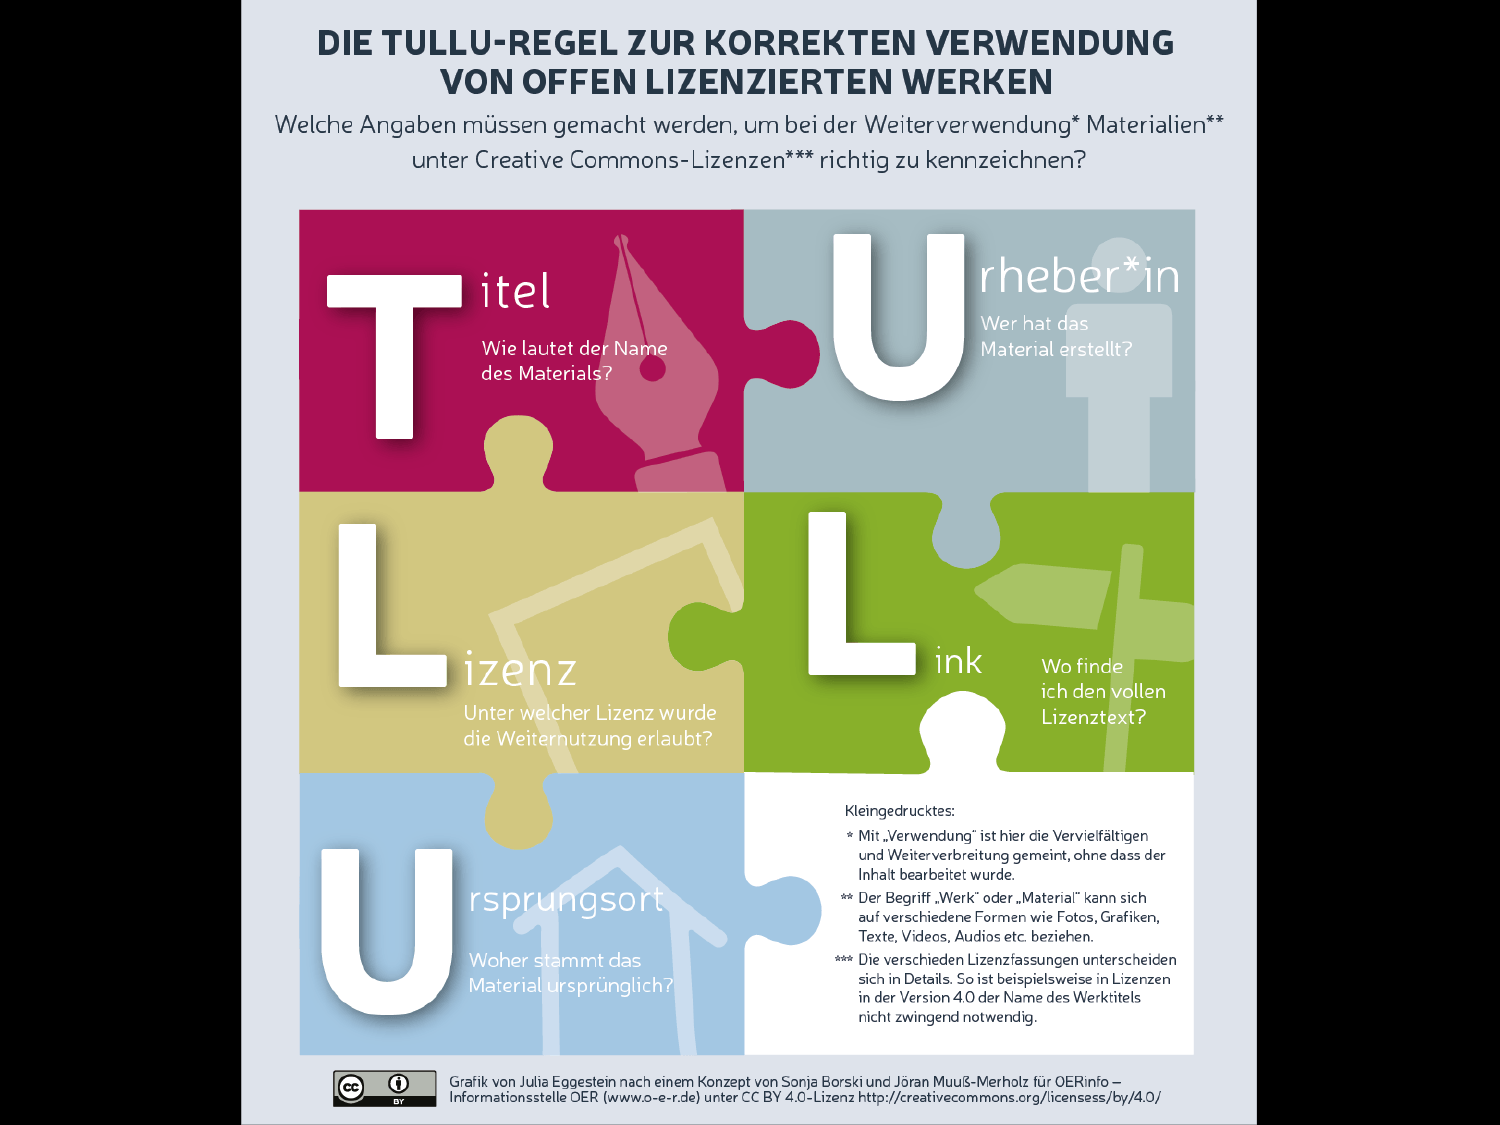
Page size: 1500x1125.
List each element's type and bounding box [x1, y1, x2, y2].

picture [241, 0, 1257, 1125]
